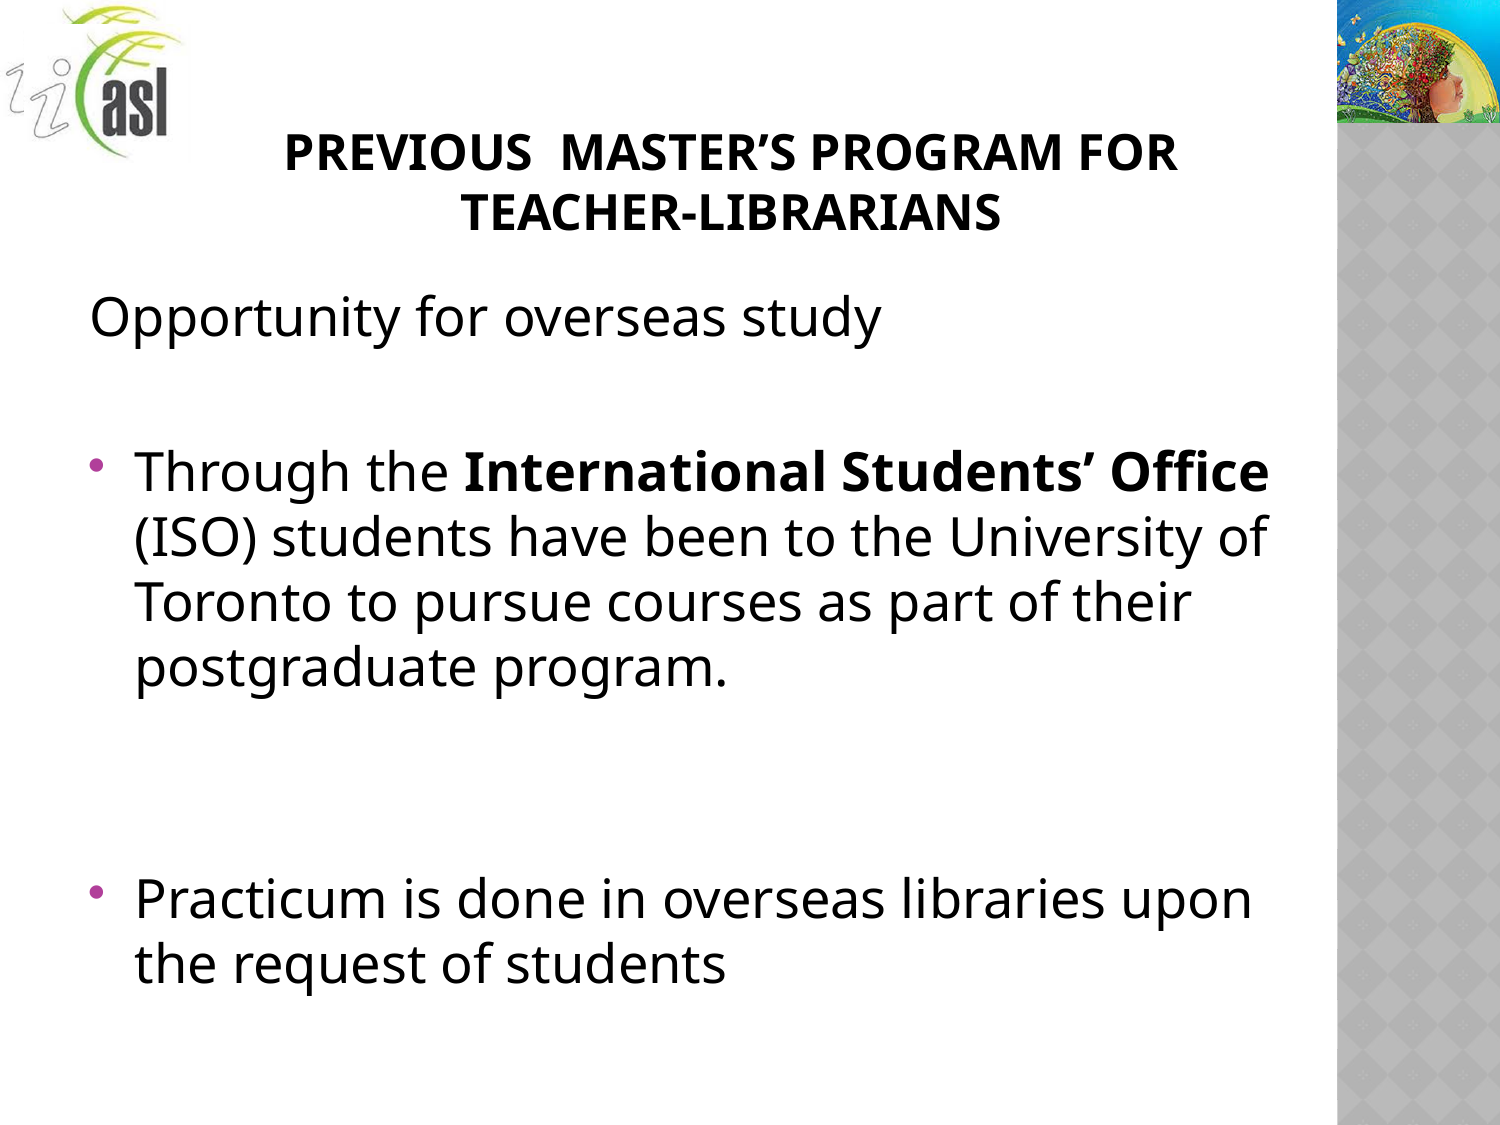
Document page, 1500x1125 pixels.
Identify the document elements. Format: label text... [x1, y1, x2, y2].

picture [0, 0, 192, 163]
picture [1336, 0, 1500, 124]
list Opportunity for overseas study Through the International Students’ Office (ISO) students have been to the University of Toronto to pursue courses as part of their postgraduate program. Practicum is done in overseas libraries upon the request of students [75, 275, 1314, 1070]
title Previous Master’s Program for Teacher-Librarians [249, 52, 1213, 240]
